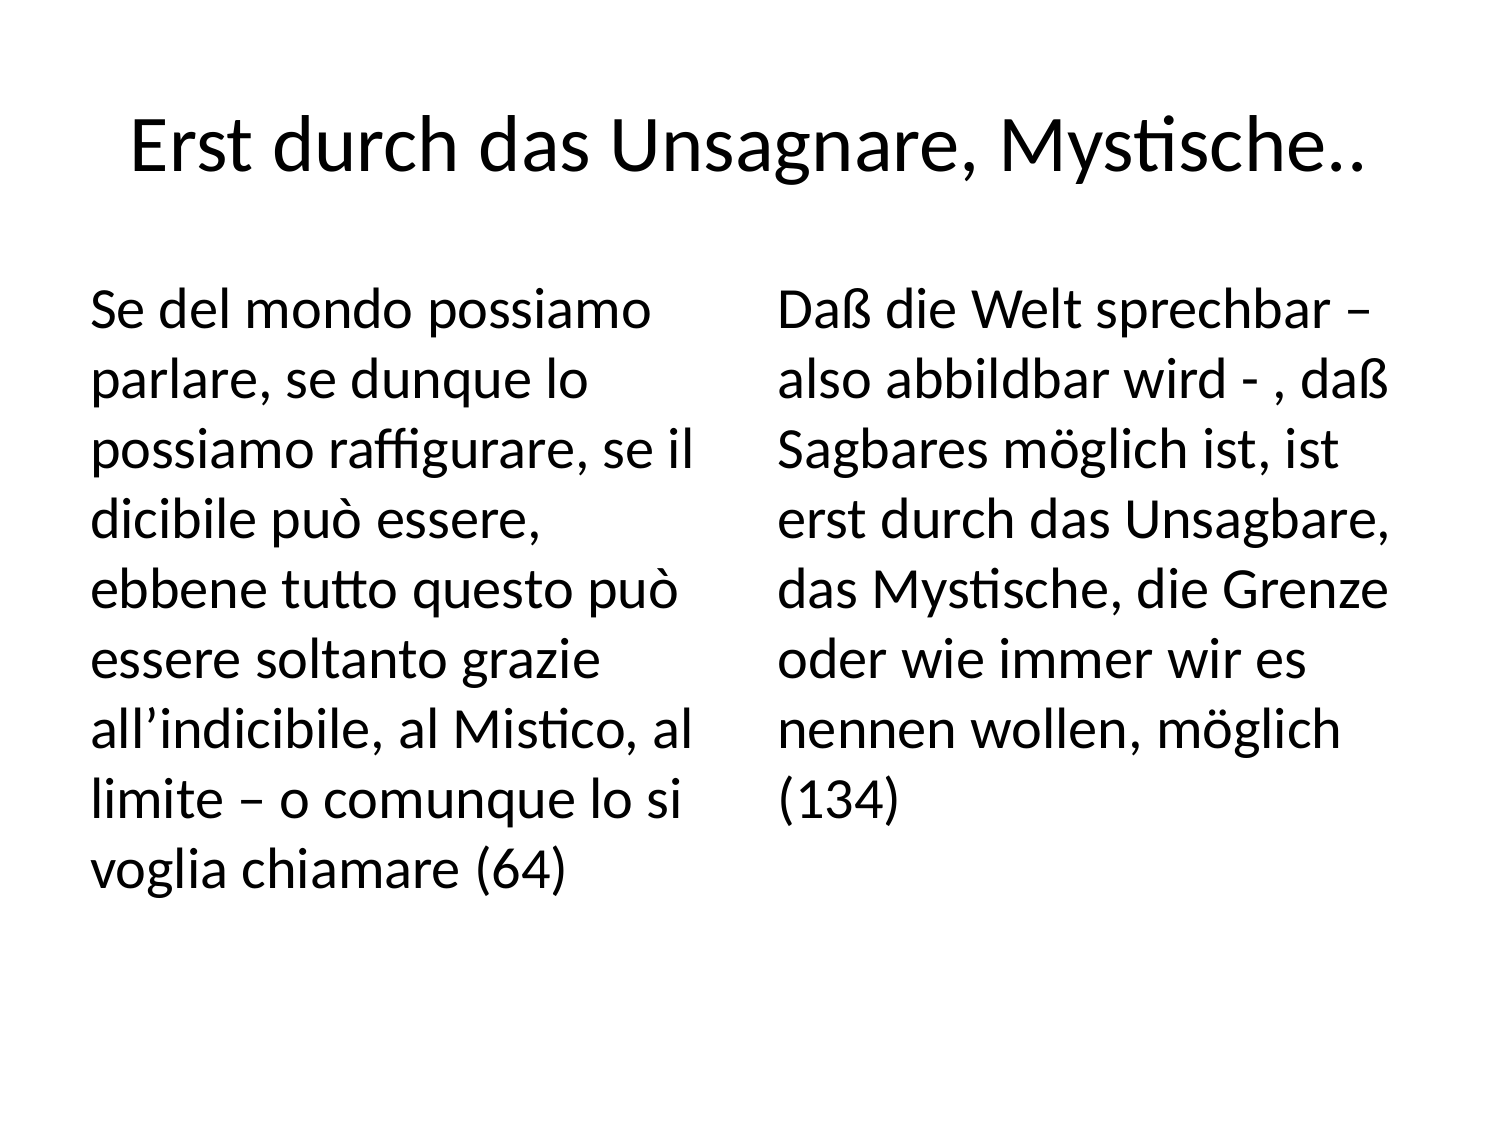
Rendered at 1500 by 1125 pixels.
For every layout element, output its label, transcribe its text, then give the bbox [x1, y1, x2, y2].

title Erst durch das Unsagnare, Mystische.. [75, 45, 1425, 233]
list Daß die Welt sprechbar – also abbildbar wird - , daß Sagbares möglich ist, ist erst durch das Unsagbare, das Mystische, die Grenze oder wie immer wir es nennen wollen, möglich (134) [762, 262, 1425, 1005]
list Se del mondo possiamo parlare, se dunque lo possiamo raffigurare, se il dicibile può essere, ebbene tutto questo può essere soltanto grazie all’indicibile, al Mistico, al limite – o comunque lo si voglia chiamare (64) [75, 262, 738, 1005]
